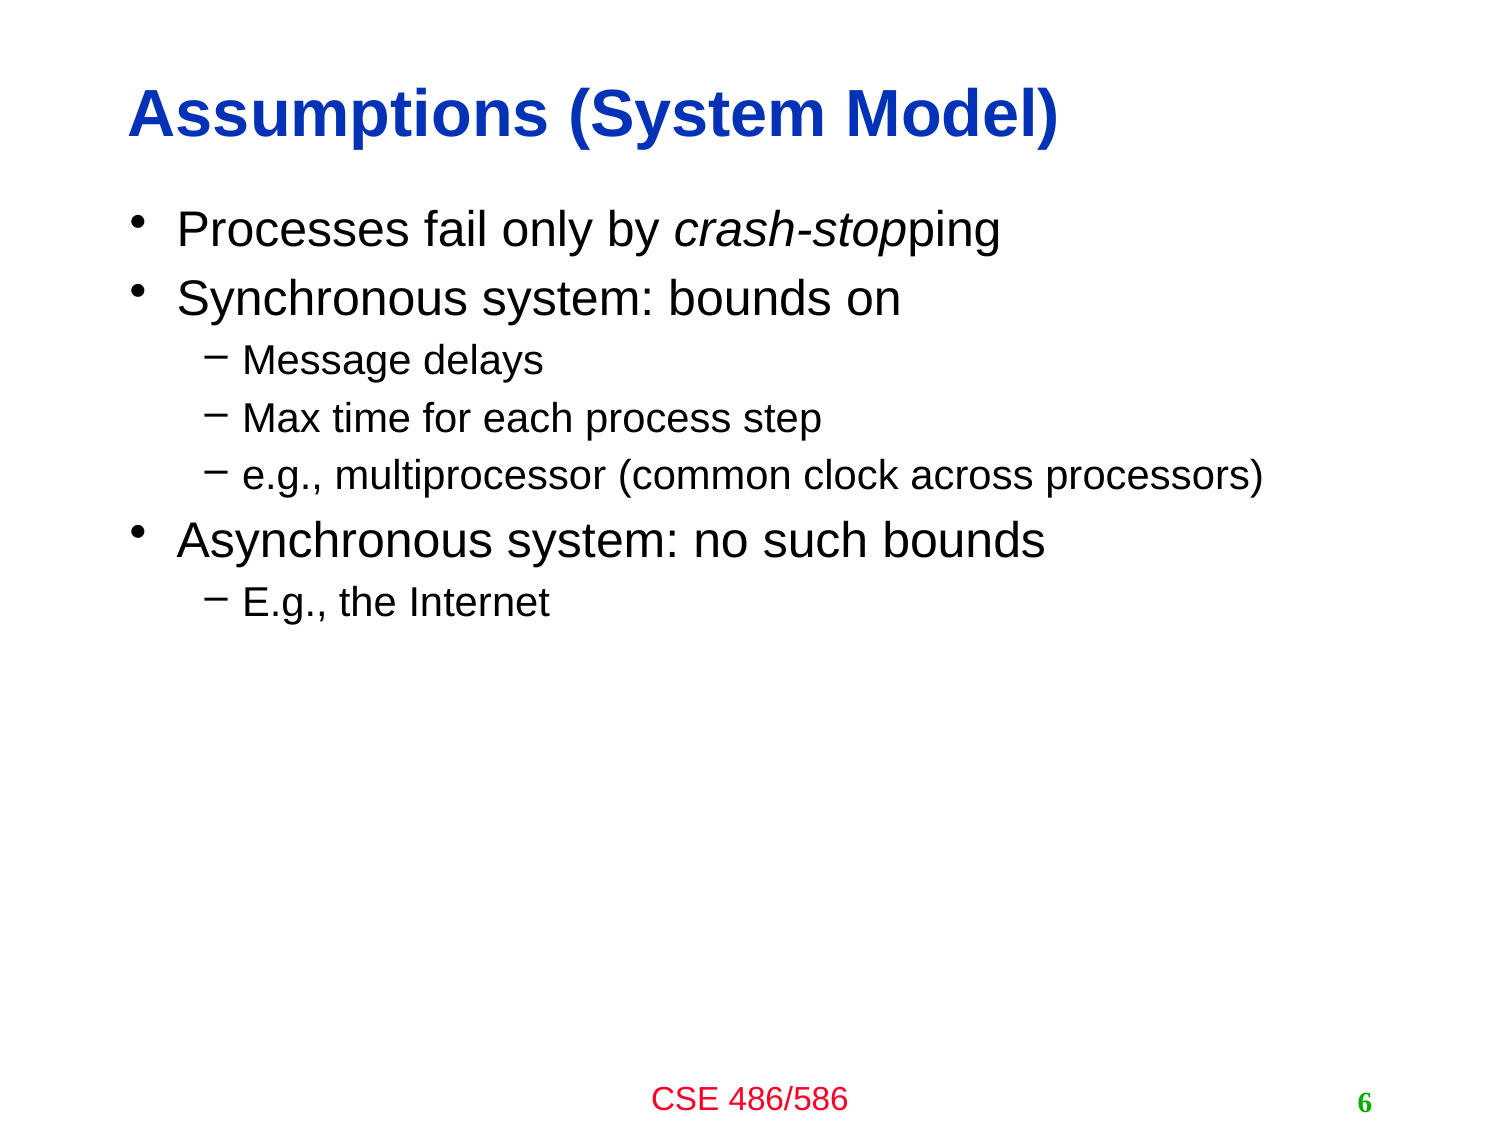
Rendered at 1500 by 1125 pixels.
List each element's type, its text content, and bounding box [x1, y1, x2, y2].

slide_number 6 [1074, 1076, 1388, 1125]
title Assumptions (System Model) [112, 53, 1310, 176]
list Processes fail only by crash-stopping Synchronous system: bounds on Message delays Max time for each process step e.g., multiprocessor (common clock across processors) Asynchronous system: no such bounds E.g., the Internet [114, 195, 1376, 1005]
